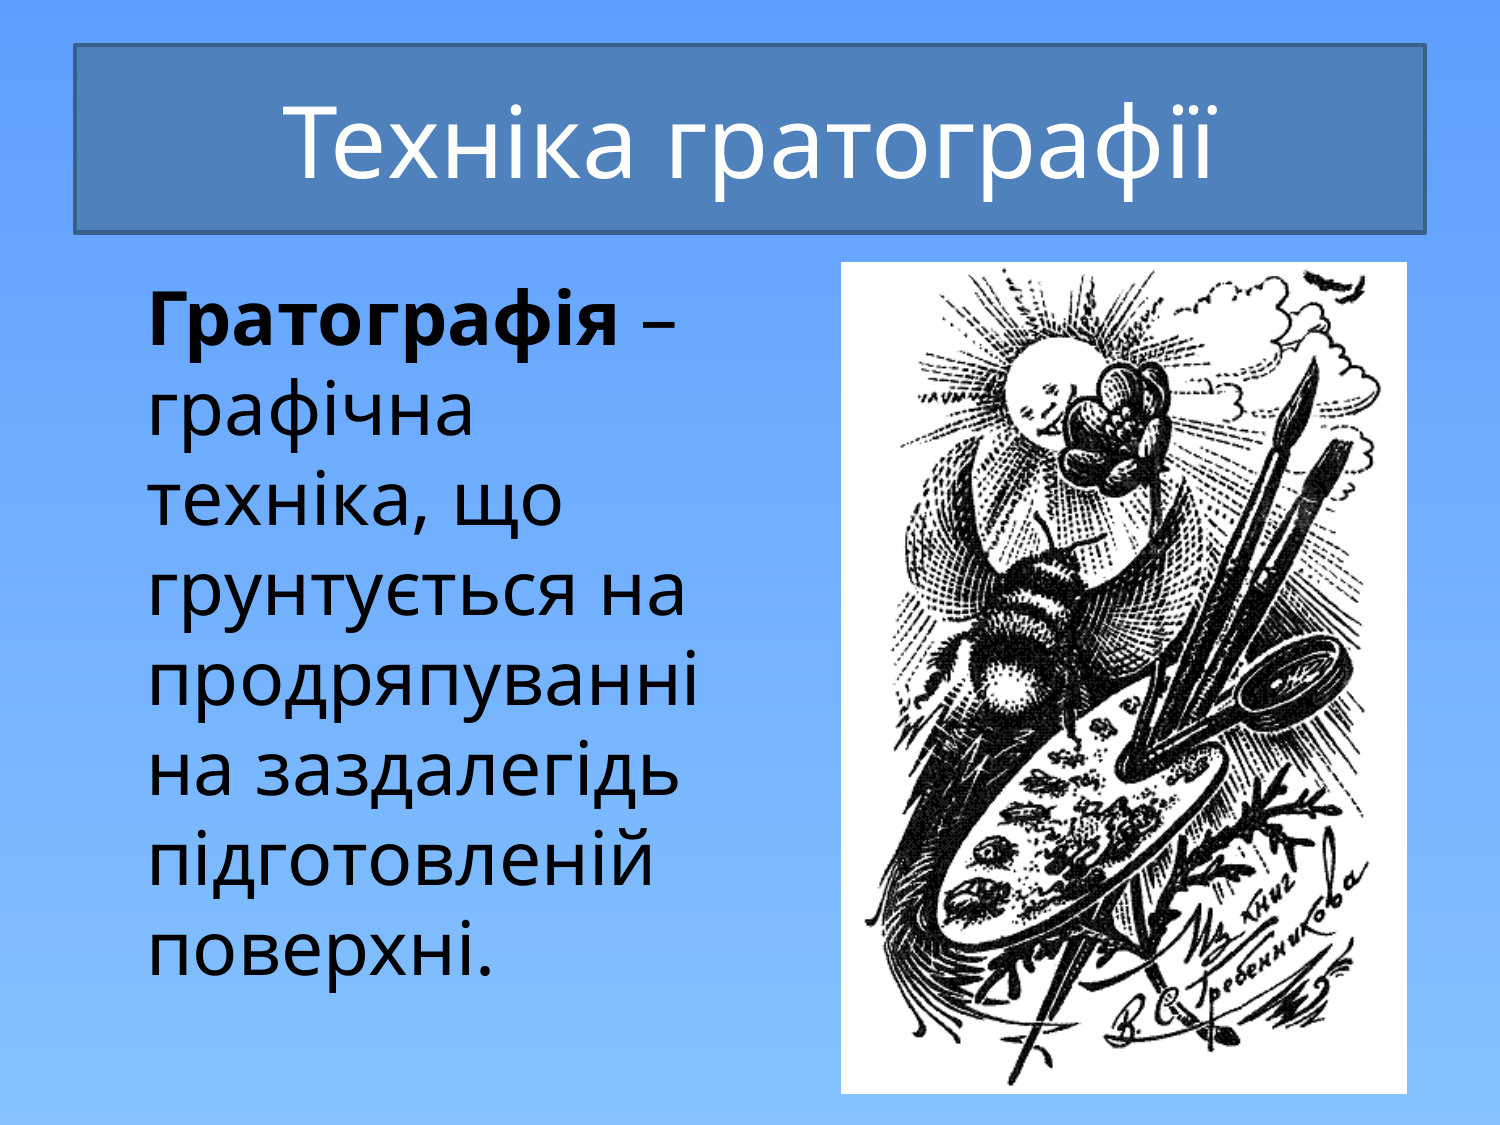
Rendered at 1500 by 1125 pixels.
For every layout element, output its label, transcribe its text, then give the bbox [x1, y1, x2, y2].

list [841, 262, 1407, 1094]
title Техніка гратографії [73, 43, 1427, 235]
list Гратографія – графічна техніка, що грунтується на продряпуванні на заздалегідь підготовленій поверхні. [75, 262, 738, 1005]
